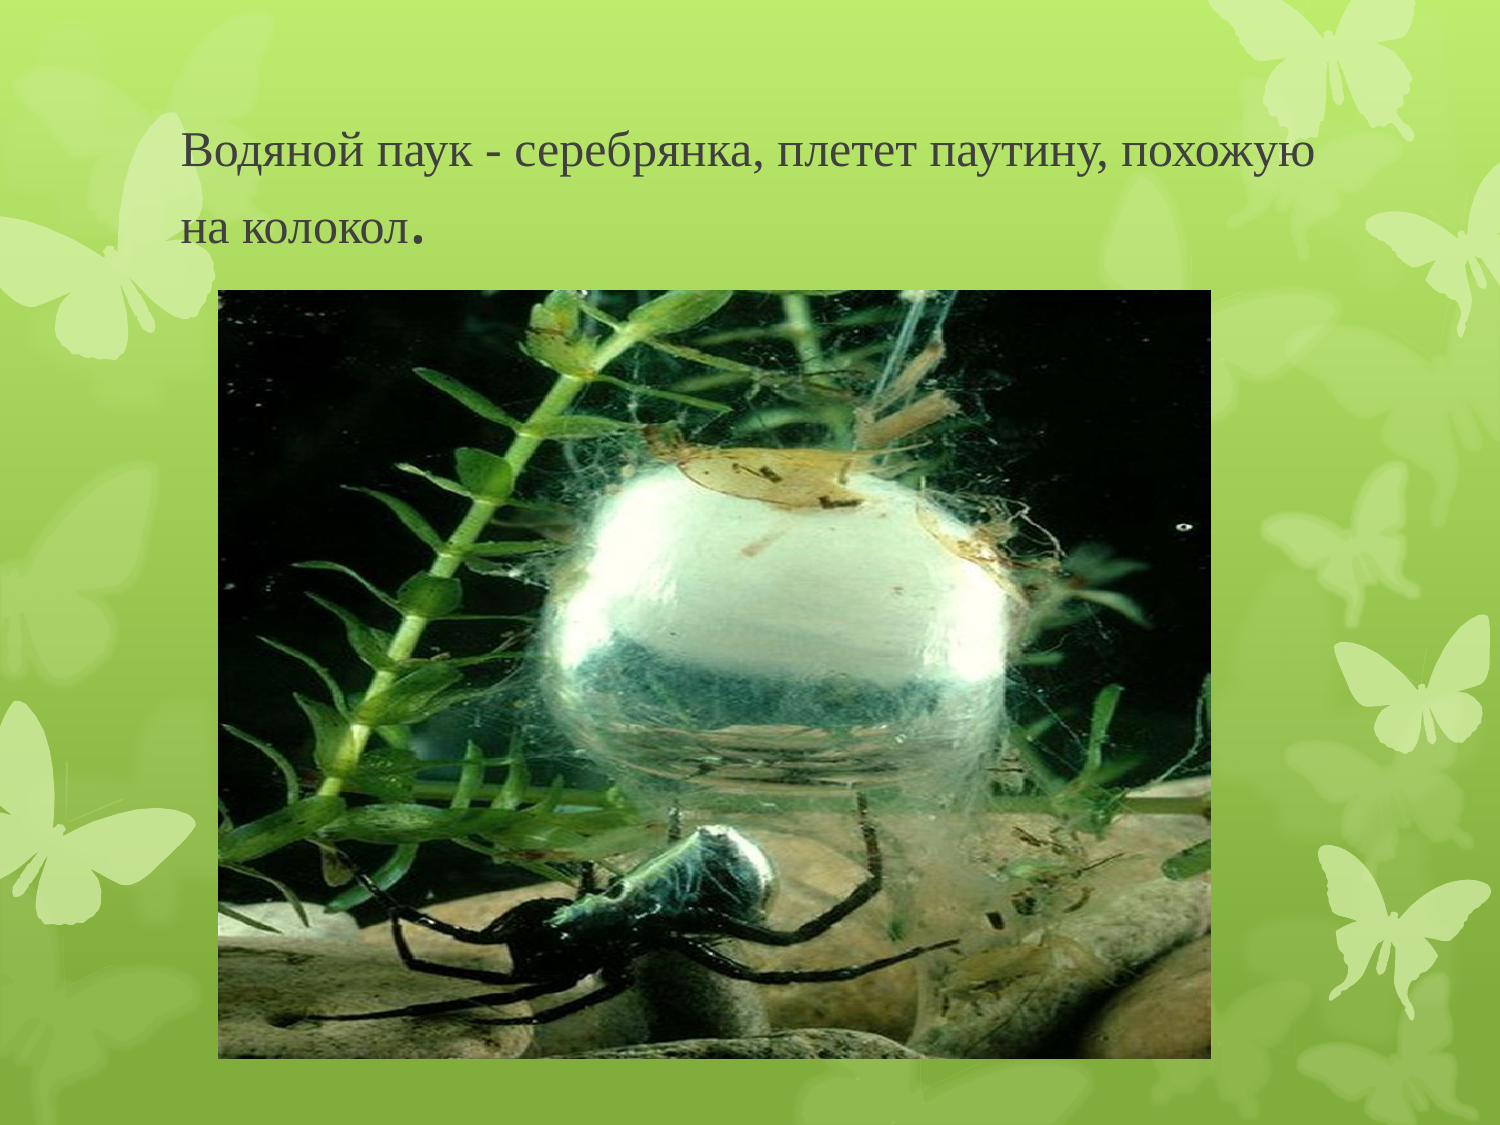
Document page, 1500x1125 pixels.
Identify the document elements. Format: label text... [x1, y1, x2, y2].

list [217, 290, 1212, 1060]
title Водяной паук - серебрянка, плетет паутину, похожую на колокол. [165, 110, 1335, 263]
